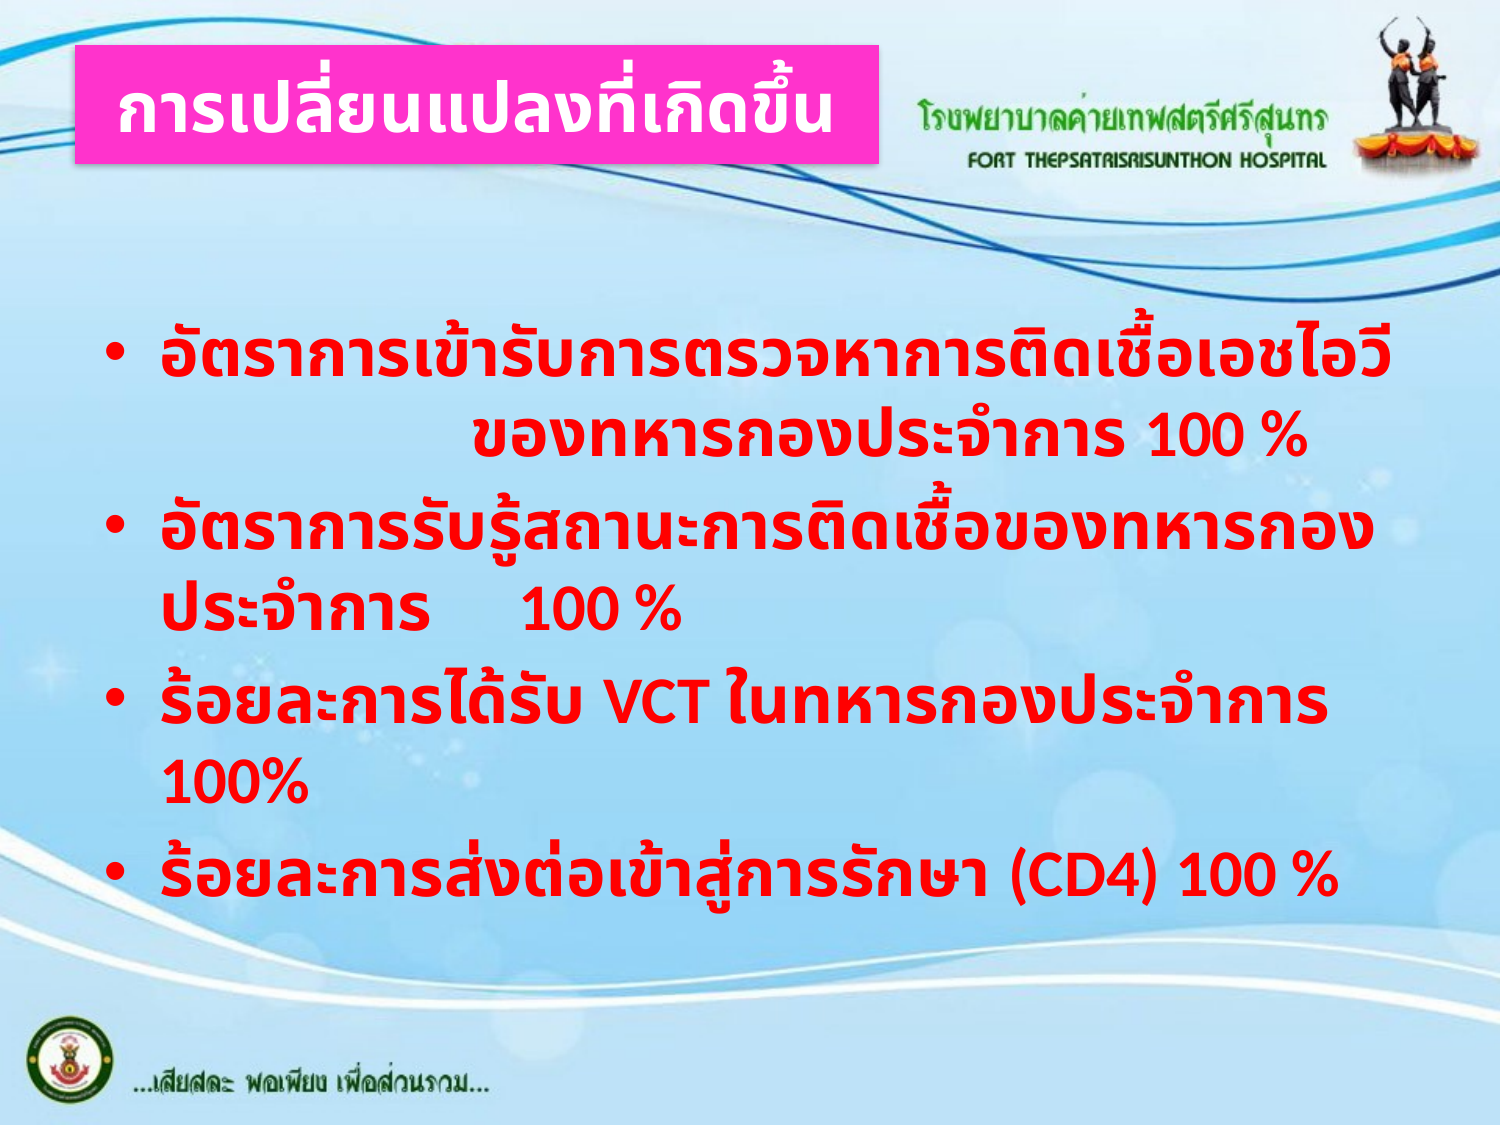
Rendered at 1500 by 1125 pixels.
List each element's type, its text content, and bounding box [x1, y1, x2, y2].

picture [0, 0, 1500, 1125]
list อัตราการเข้ารับการตรวจหาการติดเชื้อเอชไอวี ของทหารกองประจำการ 100 % อัตราการรับรู้สถานะการติดเชื้อของทหารกองประจำการ 100 % ร้อยละการได้รับ VCT ในทหารกองประจำการ 100% ร้อยละการส่งต่อเข้าสู่การรักษา (CD4) 100 % [88, 302, 1439, 1046]
title การเปลี่ยนแปลงที่เกิดขึ้น [75, 45, 879, 164]
